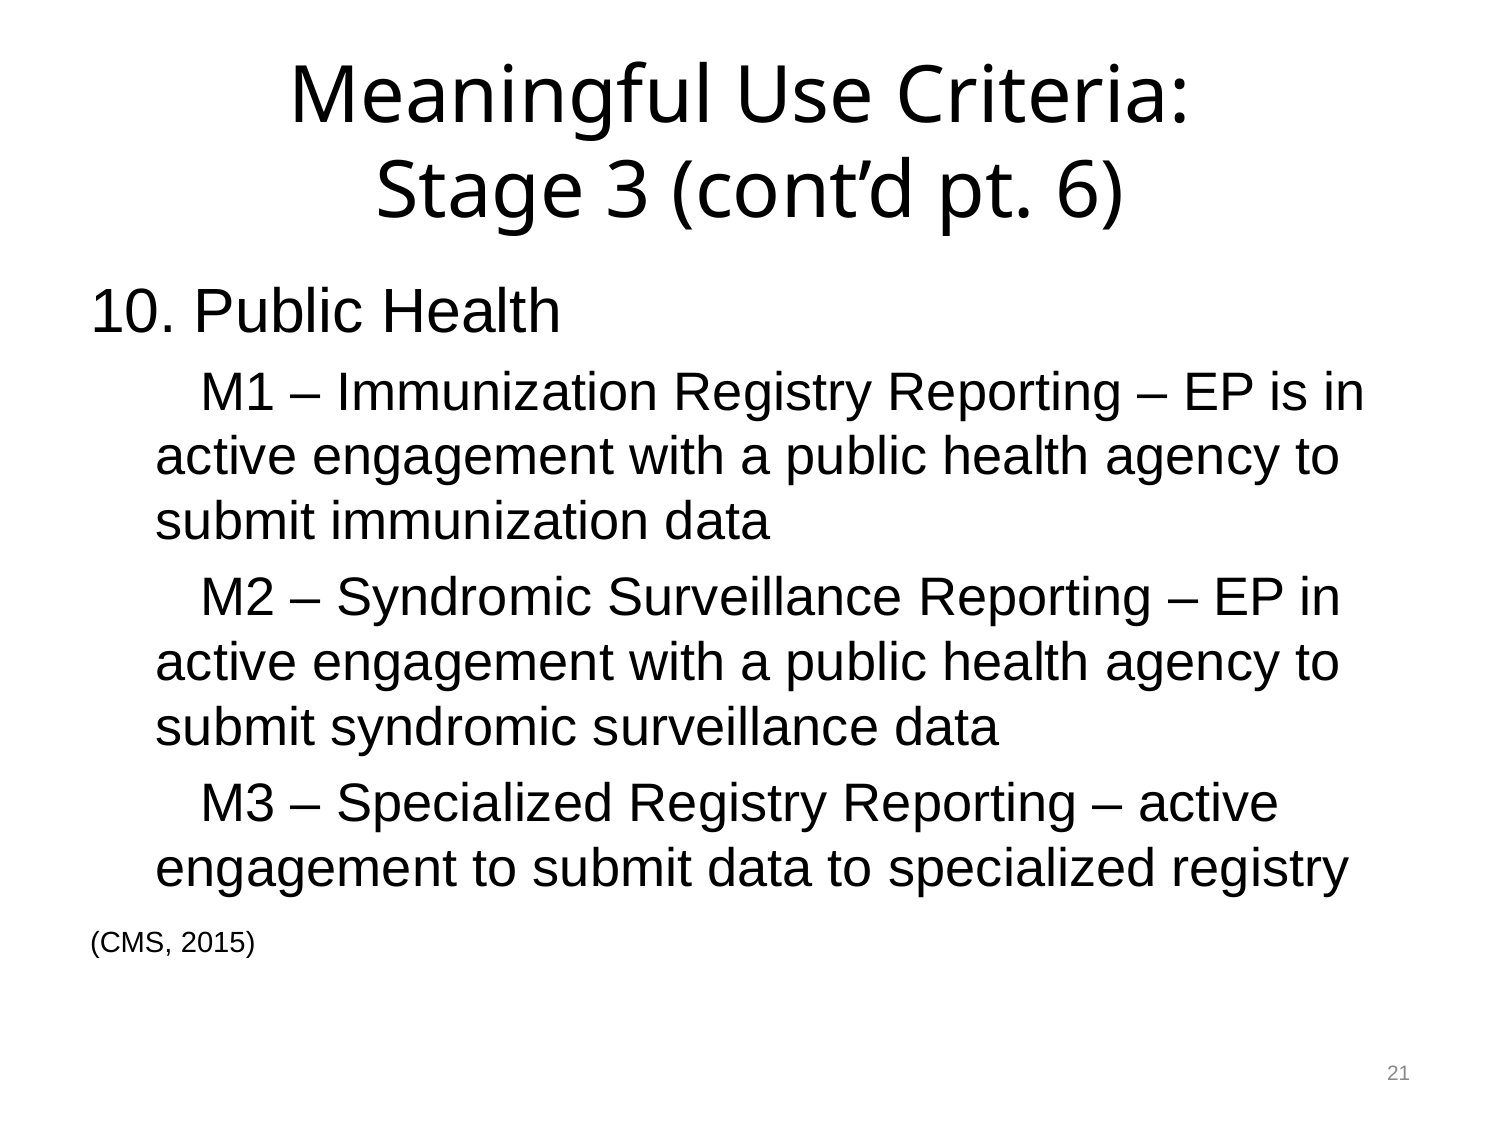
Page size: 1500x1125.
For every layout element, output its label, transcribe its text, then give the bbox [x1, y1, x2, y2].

slide_number 21 [1341, 1027, 1425, 1118]
list 10. Public Health M1 – Immunization Registry Reporting – EP is in active engagement with a public health agency to submit immunization data M2 – Syndromic Surveillance Reporting – EP in active engagement with a public health agency to submit syndromic surveillance data M3 – Specialized Registry Reporting – active engagement to submit data to specialized registry (CMS, 2015) [75, 262, 1425, 1013]
title Meaningful Use Criteria: Stage 3 (cont’d pt. 6) [75, 45, 1425, 233]
